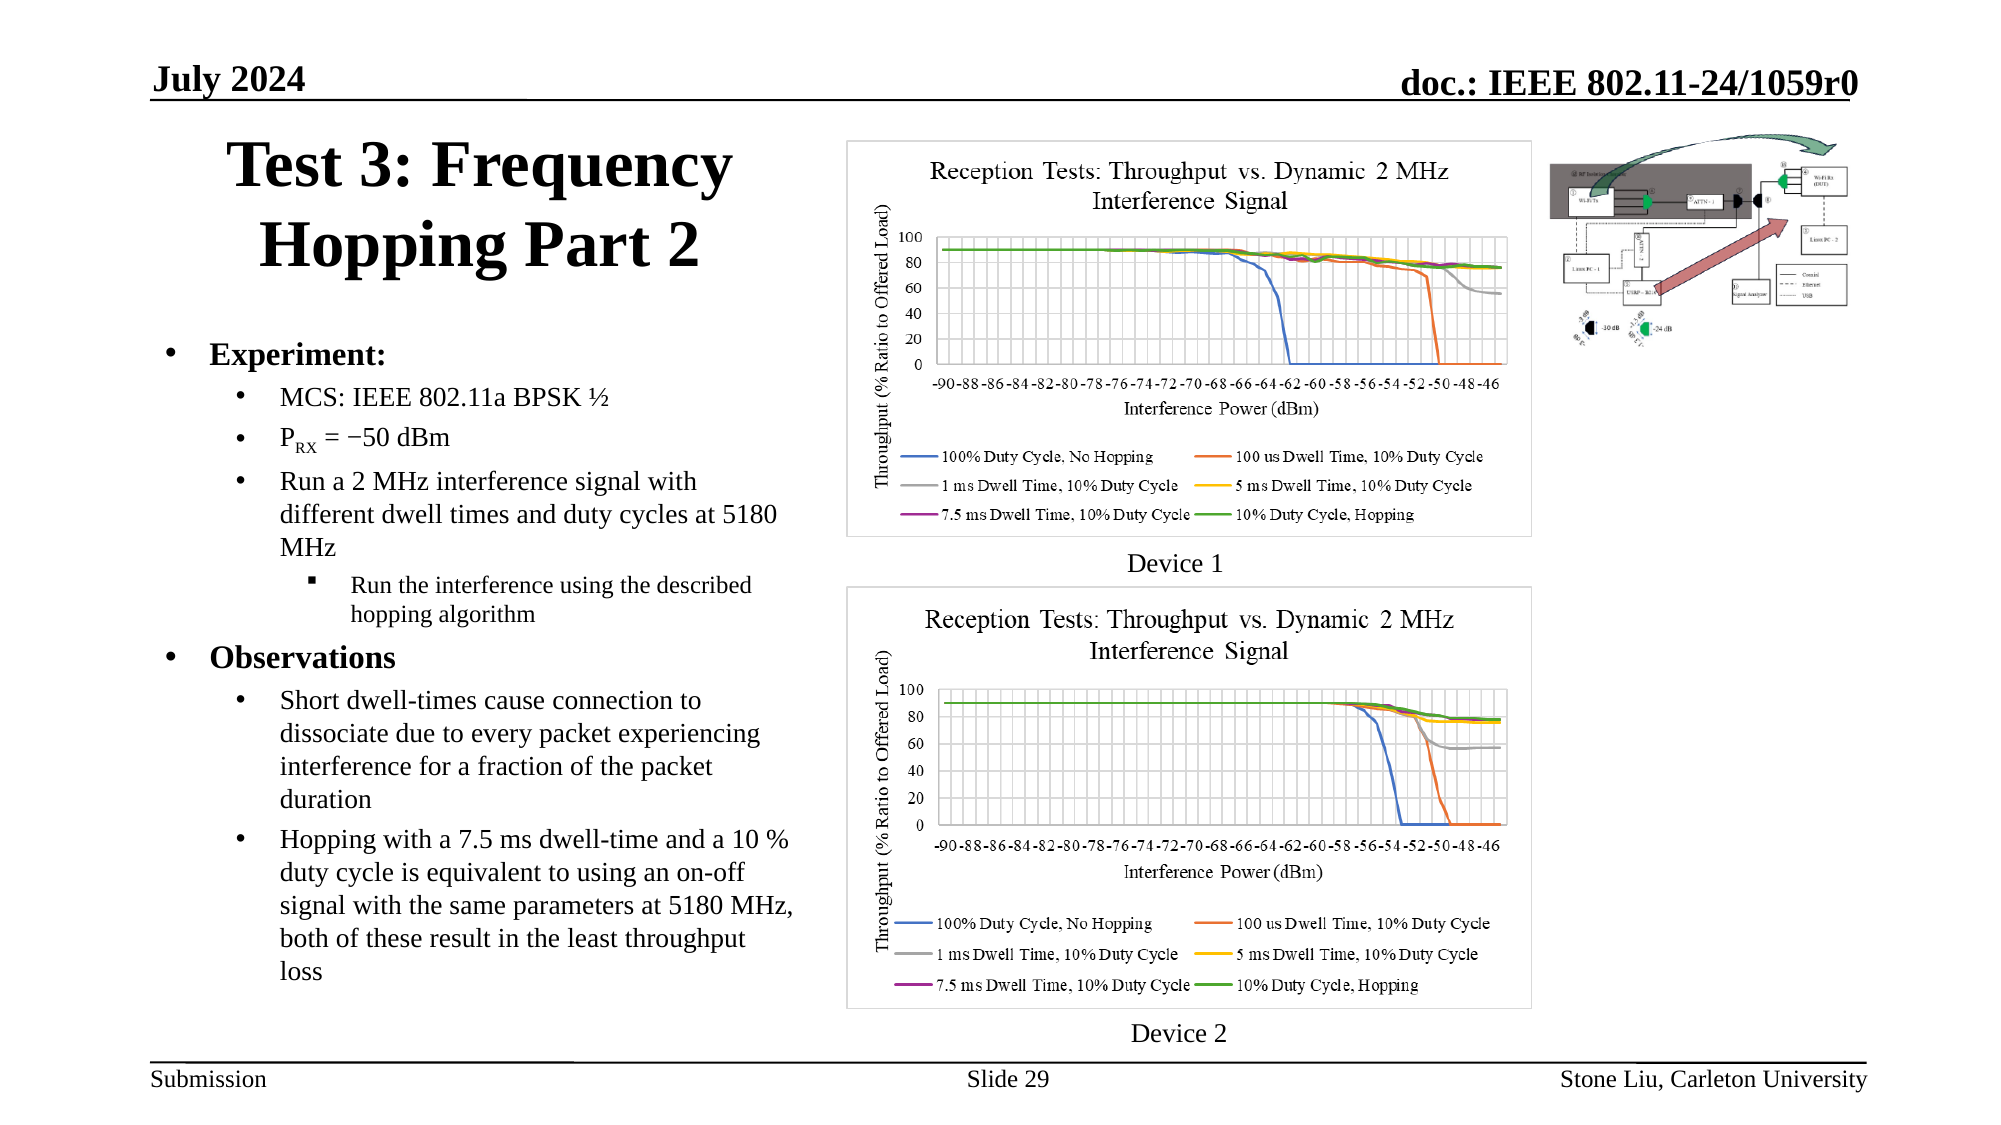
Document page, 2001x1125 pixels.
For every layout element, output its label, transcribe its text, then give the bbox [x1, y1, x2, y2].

picture [1538, 125, 1853, 347]
picture [846, 140, 1533, 537]
slide_number 29 [950, 1061, 1067, 1123]
picture [846, 586, 1532, 1009]
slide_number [152, 54, 563, 100]
text_box Device 2 [1115, 1017, 1266, 1056]
title Test 3: Frequency Hopping Part 2 [149, 112, 812, 288]
text_box Device 1 [1112, 545, 1266, 585]
list Experiment: MCS: IEEE 802.11a BPSK ½ PRX = −50 dBm Run a 2 MHz interference signal with different dwell times and duty cycles at 5180 MHz Run the interference using the described hopping algorithm Observations Short dwell-times cause connection to dissociate due to every packet experiencing interference for a fraction of the packet duration Hopping with a 7.5 ms dwell-time and a 10 % duty cycle is equivalent to using an on-off signal with the same parameters at 5180 MHz, both of these result in the least throughput loss [149, 324, 812, 1000]
footer Stone Liu, Carleton University [1171, 1061, 1869, 1093]
